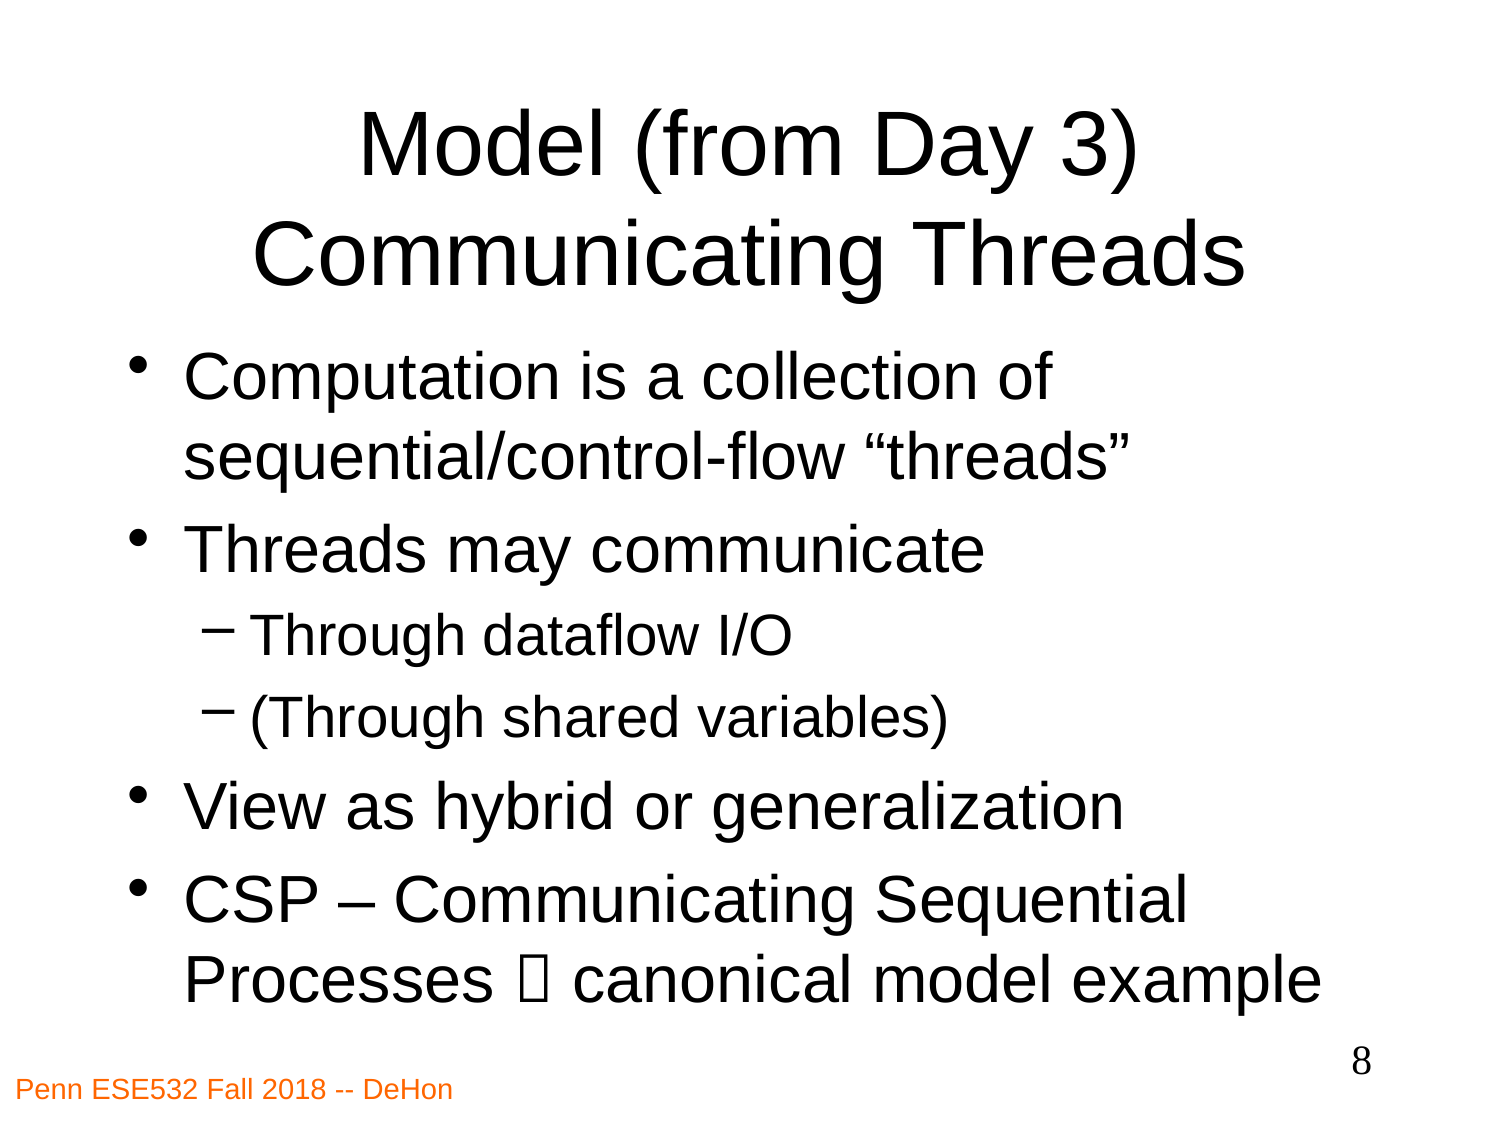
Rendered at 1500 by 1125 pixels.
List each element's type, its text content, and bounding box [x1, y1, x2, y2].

list Computation is a collection of sequential/control-flow “threads” Threads may communicate Through dataflow I/O (Through shared variables) View as hybrid or generalization CSP – Communicating Sequential Processes  canonical model example [112, 324, 1388, 1001]
title Model (from Day 3) Communicating Threads [112, 99, 1388, 288]
slide_number Penn ESE532 Fall 2018 -- DeHon [0, 1062, 688, 1125]
slide_number 8 [1074, 1024, 1388, 1101]
